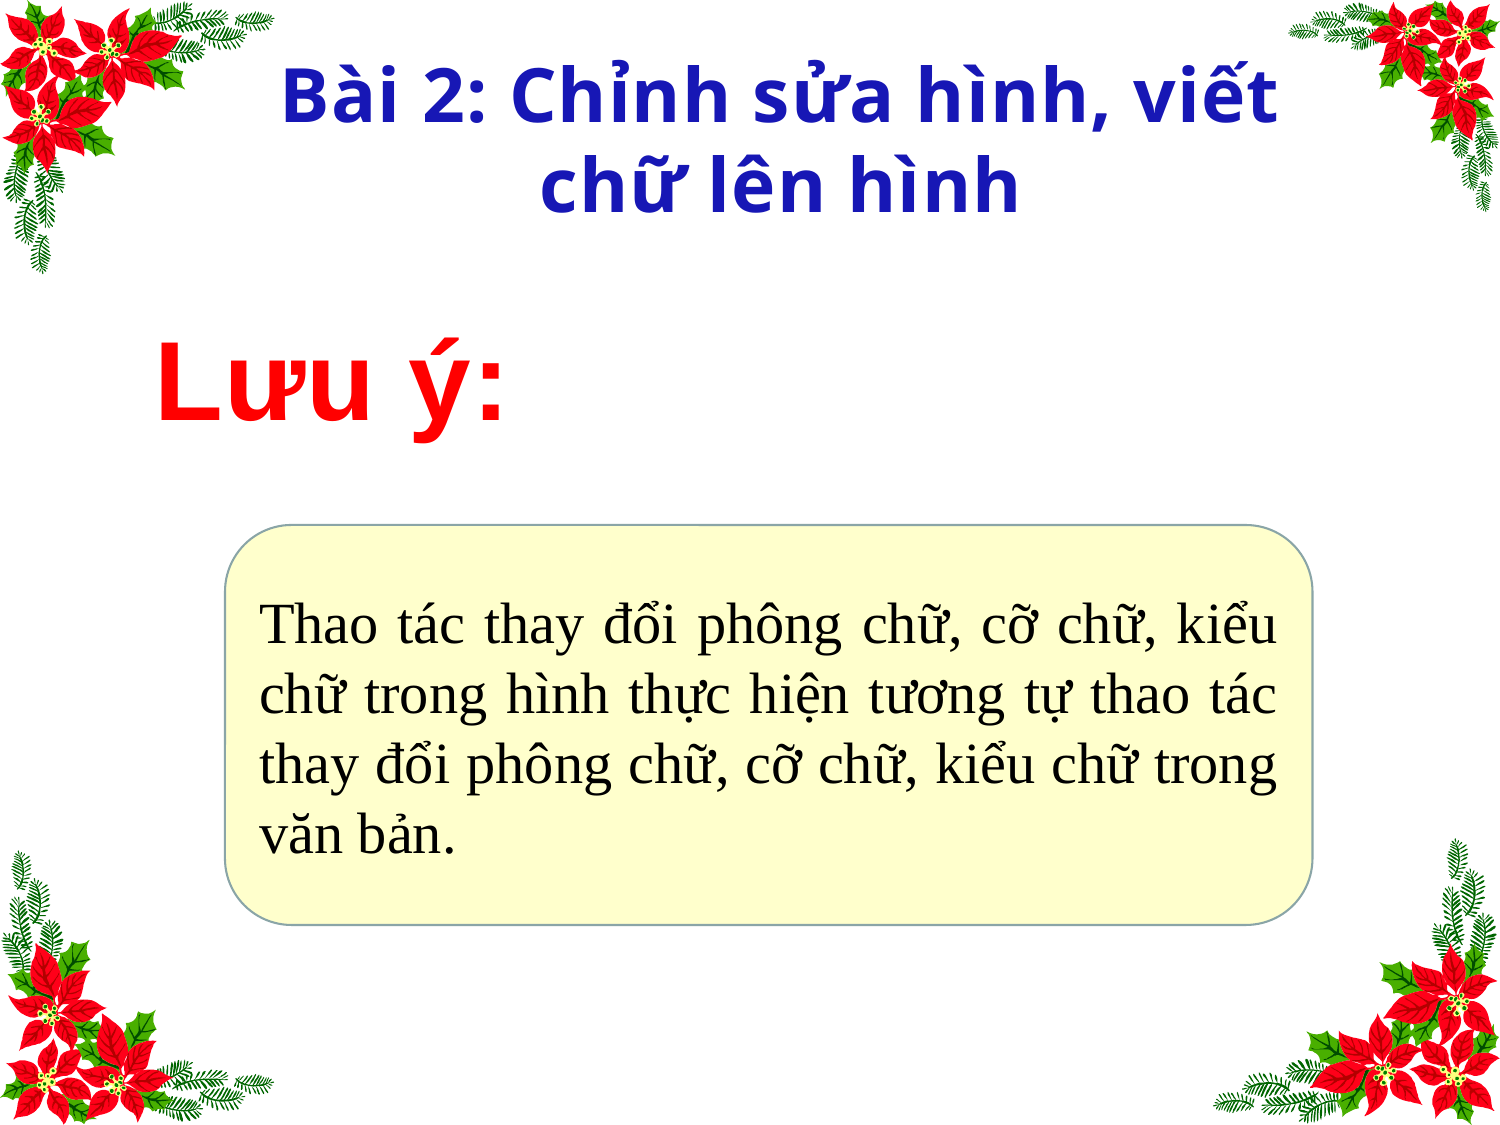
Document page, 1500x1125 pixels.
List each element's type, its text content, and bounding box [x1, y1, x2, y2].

text_box Thao tác thay đổi phông chữ, cỡ chữ, kiểu chữ trong hình thực hiện tương tự thao tác thay đổi phông chữ, cỡ chữ, kiểu chữ trong văn bản. [223, 523, 1314, 927]
text_box Bài 2: Chỉnh sửa hình, viết chữ lên hình [275, 40, 1313, 236]
picture [0, 0, 275, 275]
picture [0, 850, 275, 1125]
text_box Lưu ý: [139, 299, 526, 450]
picture [1212, 838, 1500, 1125]
picture [1287, 0, 1500, 213]
